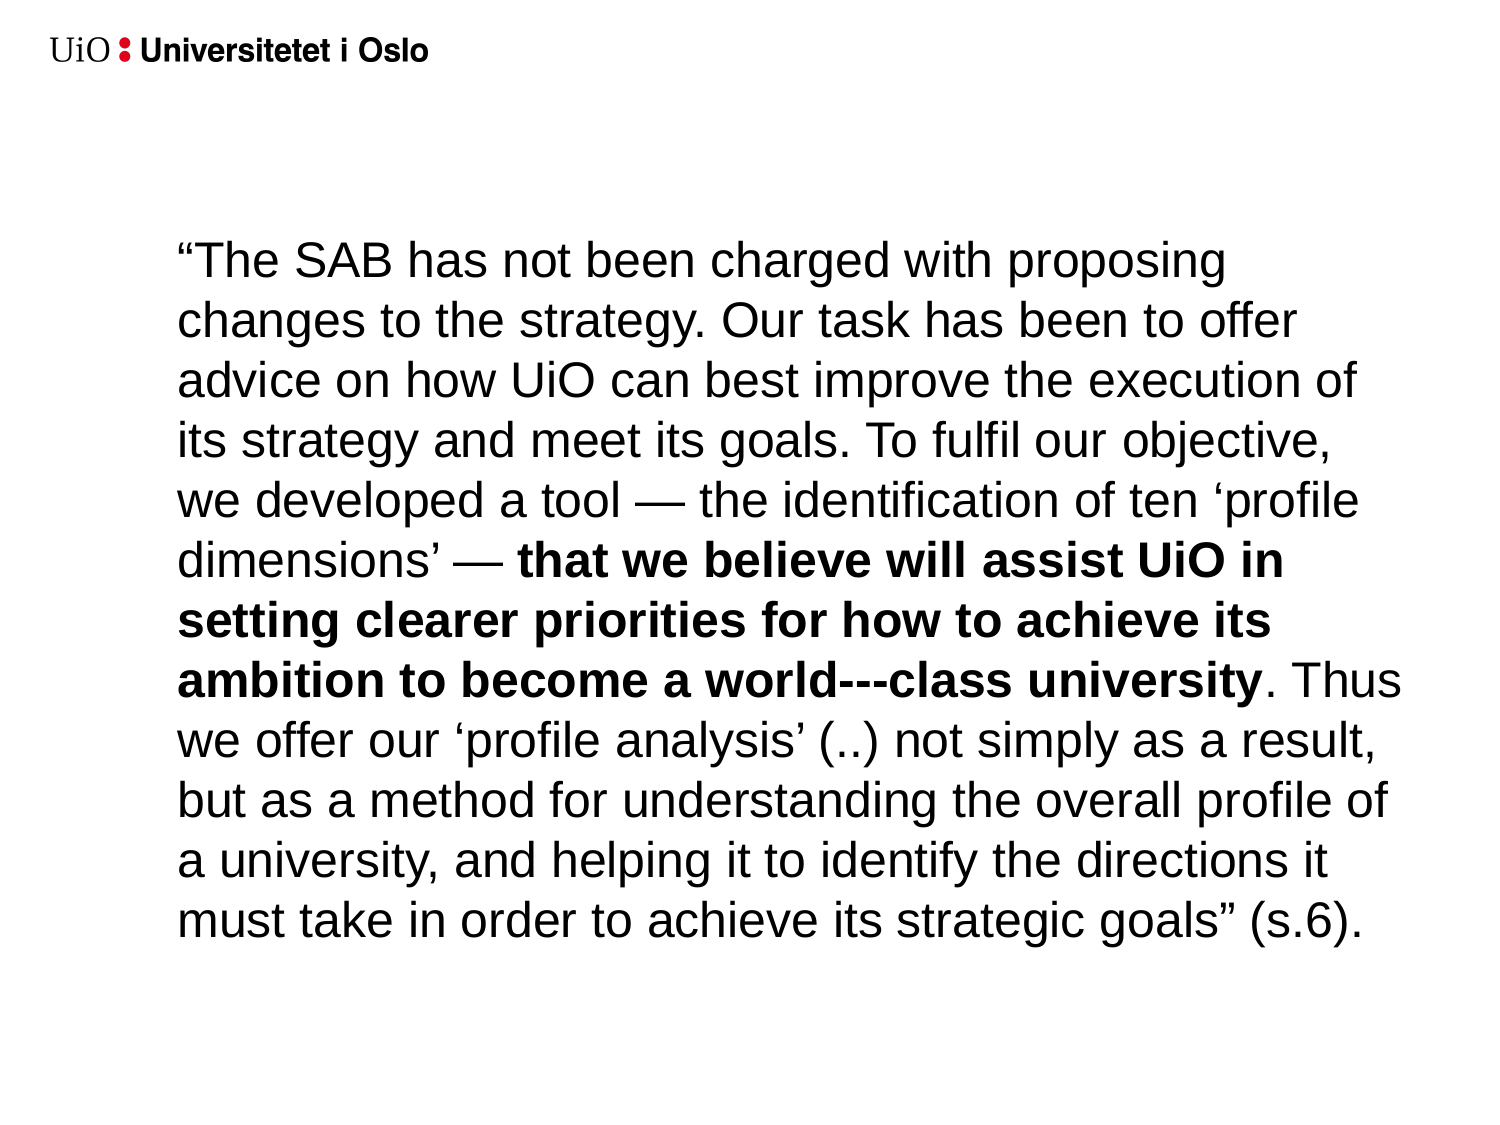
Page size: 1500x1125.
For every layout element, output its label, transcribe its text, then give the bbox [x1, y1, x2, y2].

list “The SAB has not been charged with proposing changes to the strategy. Our task has been to offer advice on how UiO can best improve the execution of its strategy and meet its goals. To fulfil our objective, we developed a tool — the identification of ten ‘profile dimensions’ — that we believe will assist UiO in setting clearer priorities for how to achieve its ambition to become a world--‐class university. Thus we offer our ‘profile analysis’ (..) not simply as a result, but as a method for understanding the overall profile of a university, and helping it to identify the directions it must take in order to achieve its strategic goals” (s.6). [162, 219, 1426, 1001]
picture [50, 37, 428, 62]
